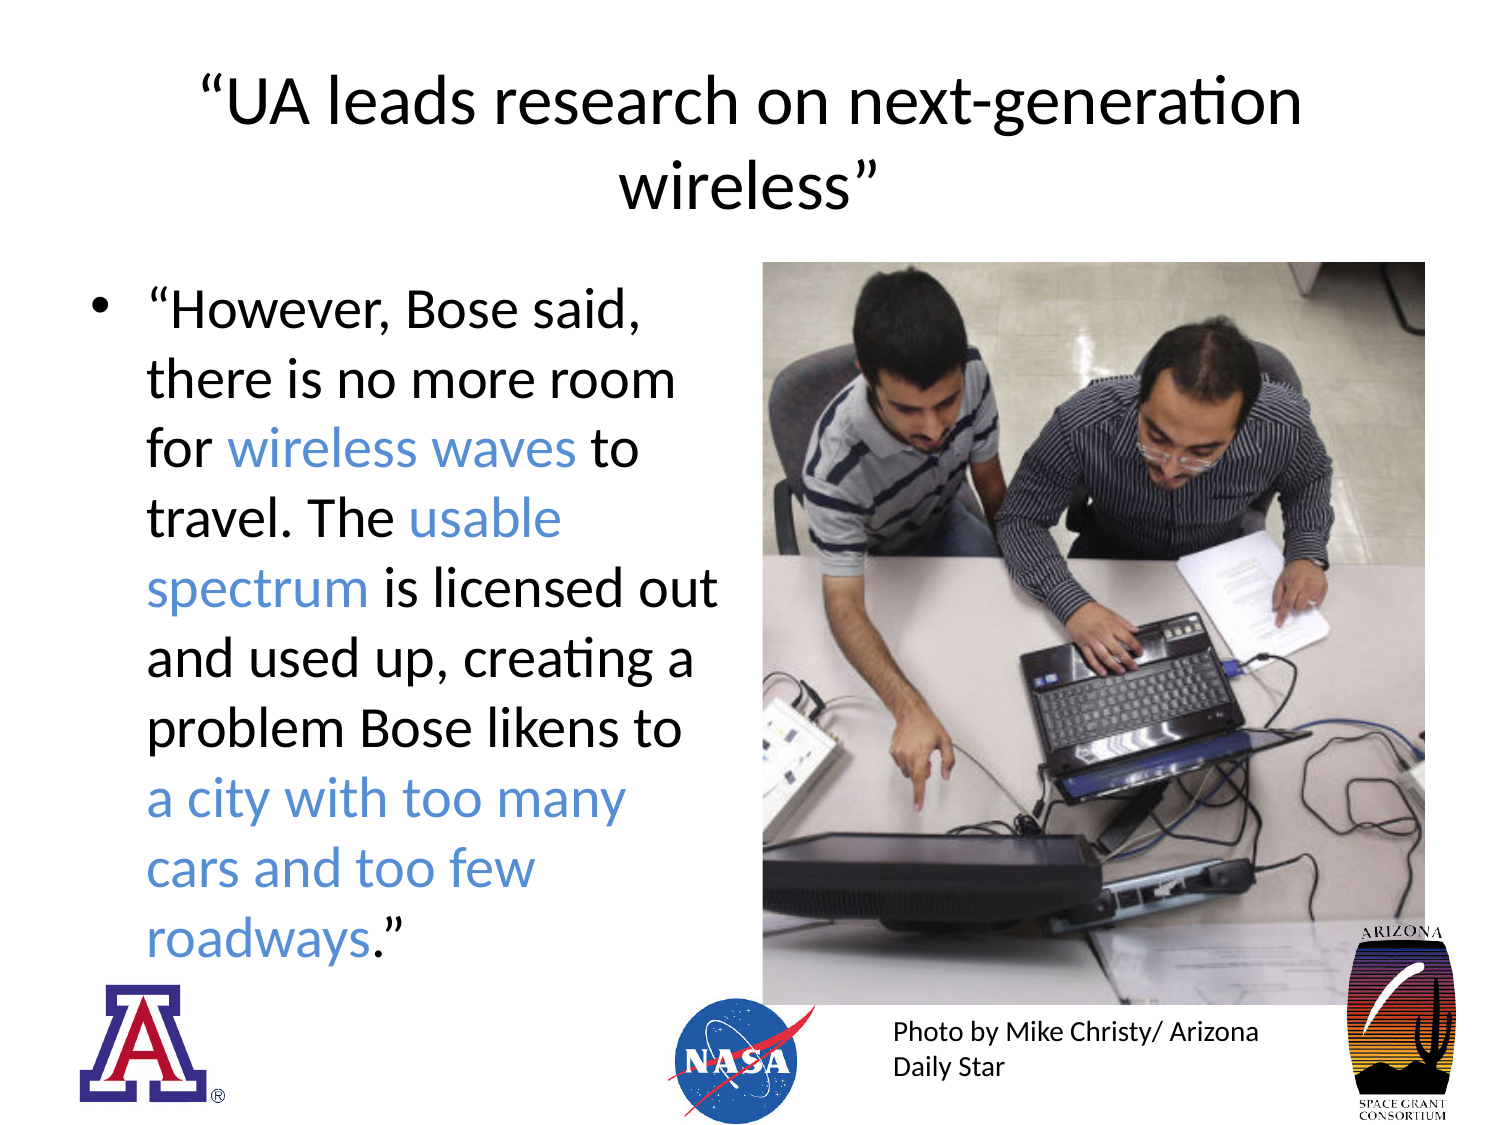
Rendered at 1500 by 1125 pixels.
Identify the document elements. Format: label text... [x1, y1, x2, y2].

picture [75, 978, 226, 1107]
list “However, Bose said, there is no more room for wireless waves to travel. The usable spectrum is licensed out and used up, creating a problem Bose likens to a city with too many cars and too few roadways.” [75, 262, 738, 1005]
picture [666, 997, 816, 1125]
title “UA leads research on next-generation wireless” [75, 45, 1425, 233]
text_box Photo by Mike Christy/ Arizona Daily Star [878, 1014, 1298, 1090]
picture [1322, 915, 1480, 1125]
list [762, 262, 1426, 1006]
